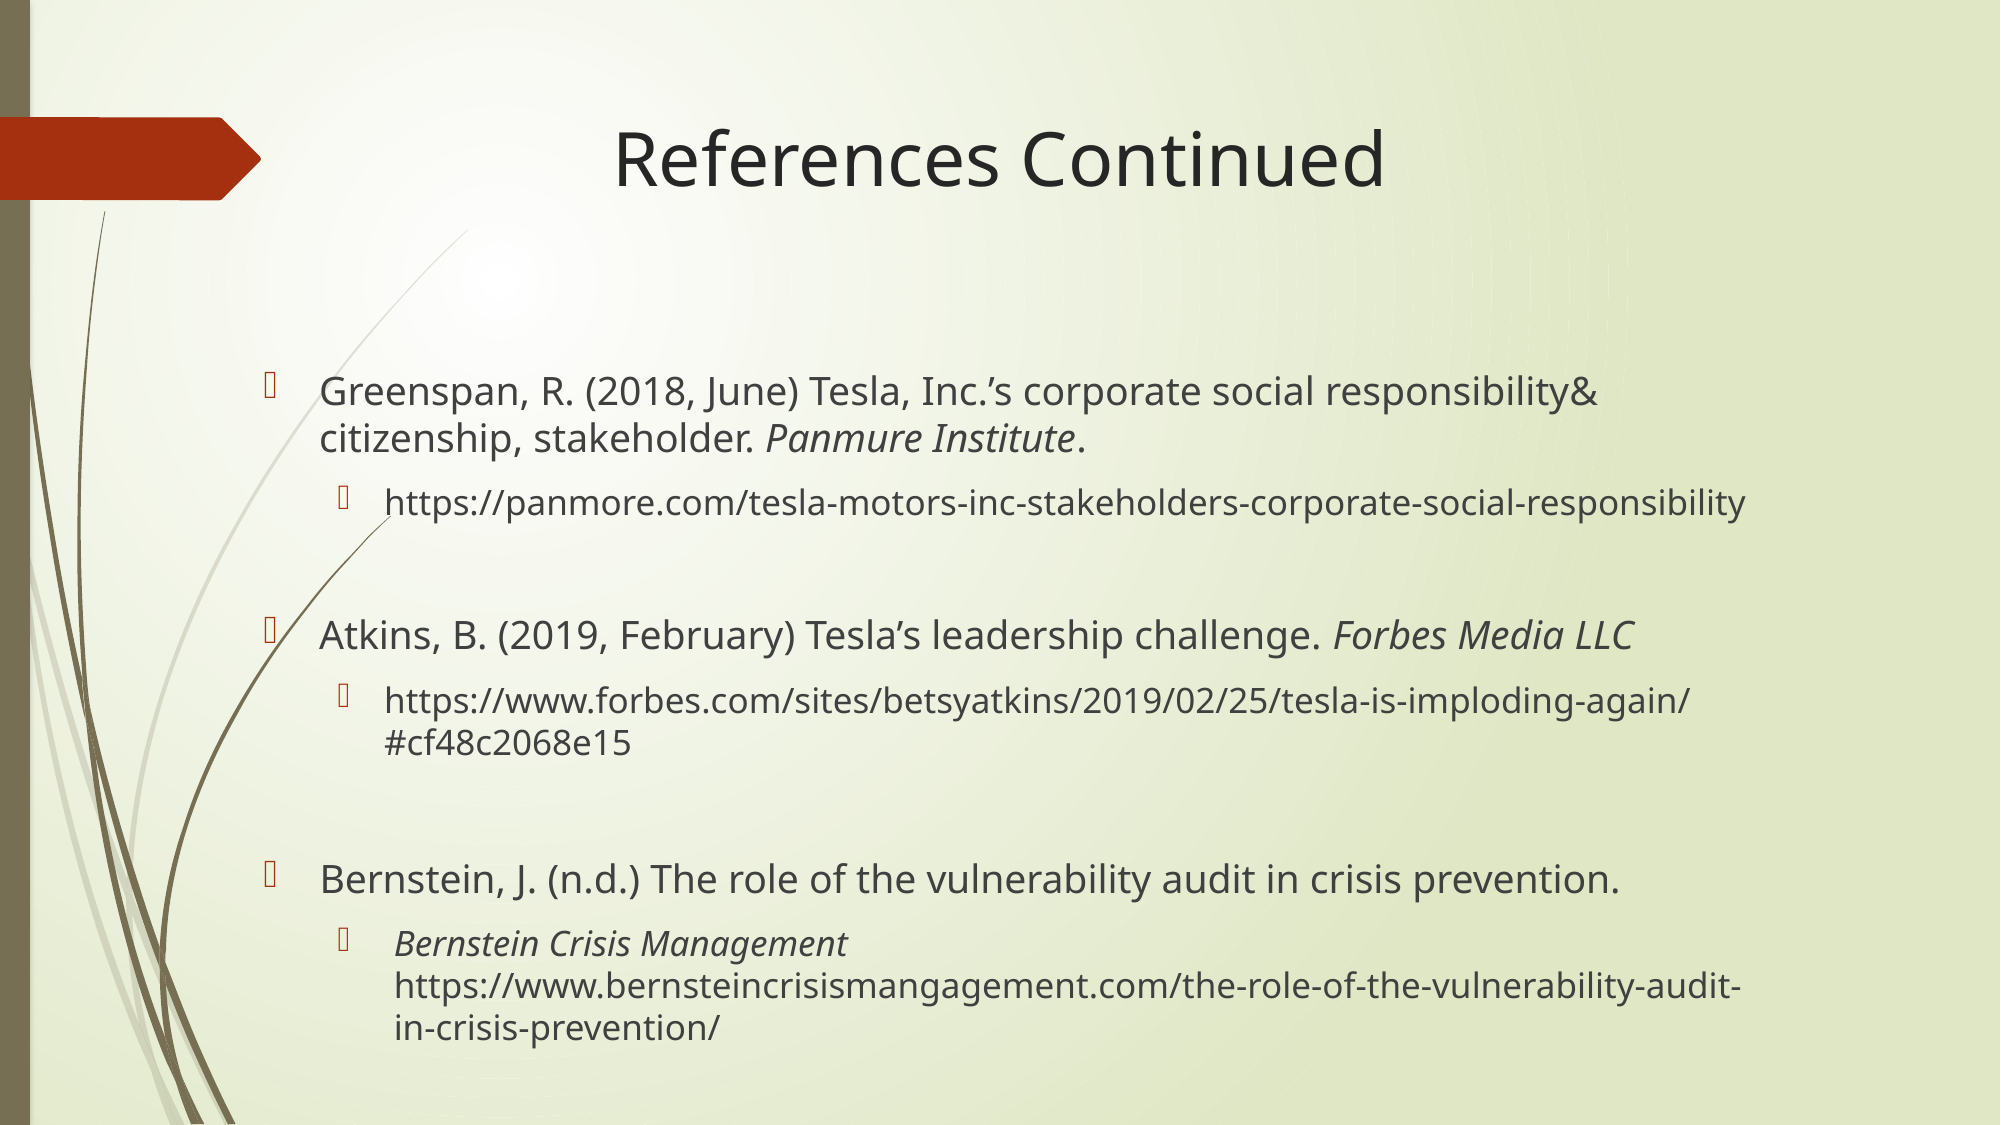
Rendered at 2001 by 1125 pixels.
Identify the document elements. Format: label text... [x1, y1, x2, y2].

list Greenspan, R. (2018, June) Tesla, Inc.’s corporate social responsibility& citizenship, stakeholder. Panmure Institute. https://panmore.com/tesla-motors-inc-stakeholders-corporate-social-responsibility Atkins, B. (2019, February) Tesla’s leadership challenge. Forbes Media LLC https://www.forbes.com/sites/betsyatkins/2019/02/25/tesla-is-imploding-again/#cf48c2068e15 Bernstein, J. (n.d.) The role of the vulnerability audit in crisis prevention. Bernstein Crisis Management https://www.bernsteincrisismangagement.com/the-role-of-the-vulnerability-audit-in-crisis-prevention/ [248, 228, 1788, 1079]
title References Continued [249, 104, 1750, 228]
